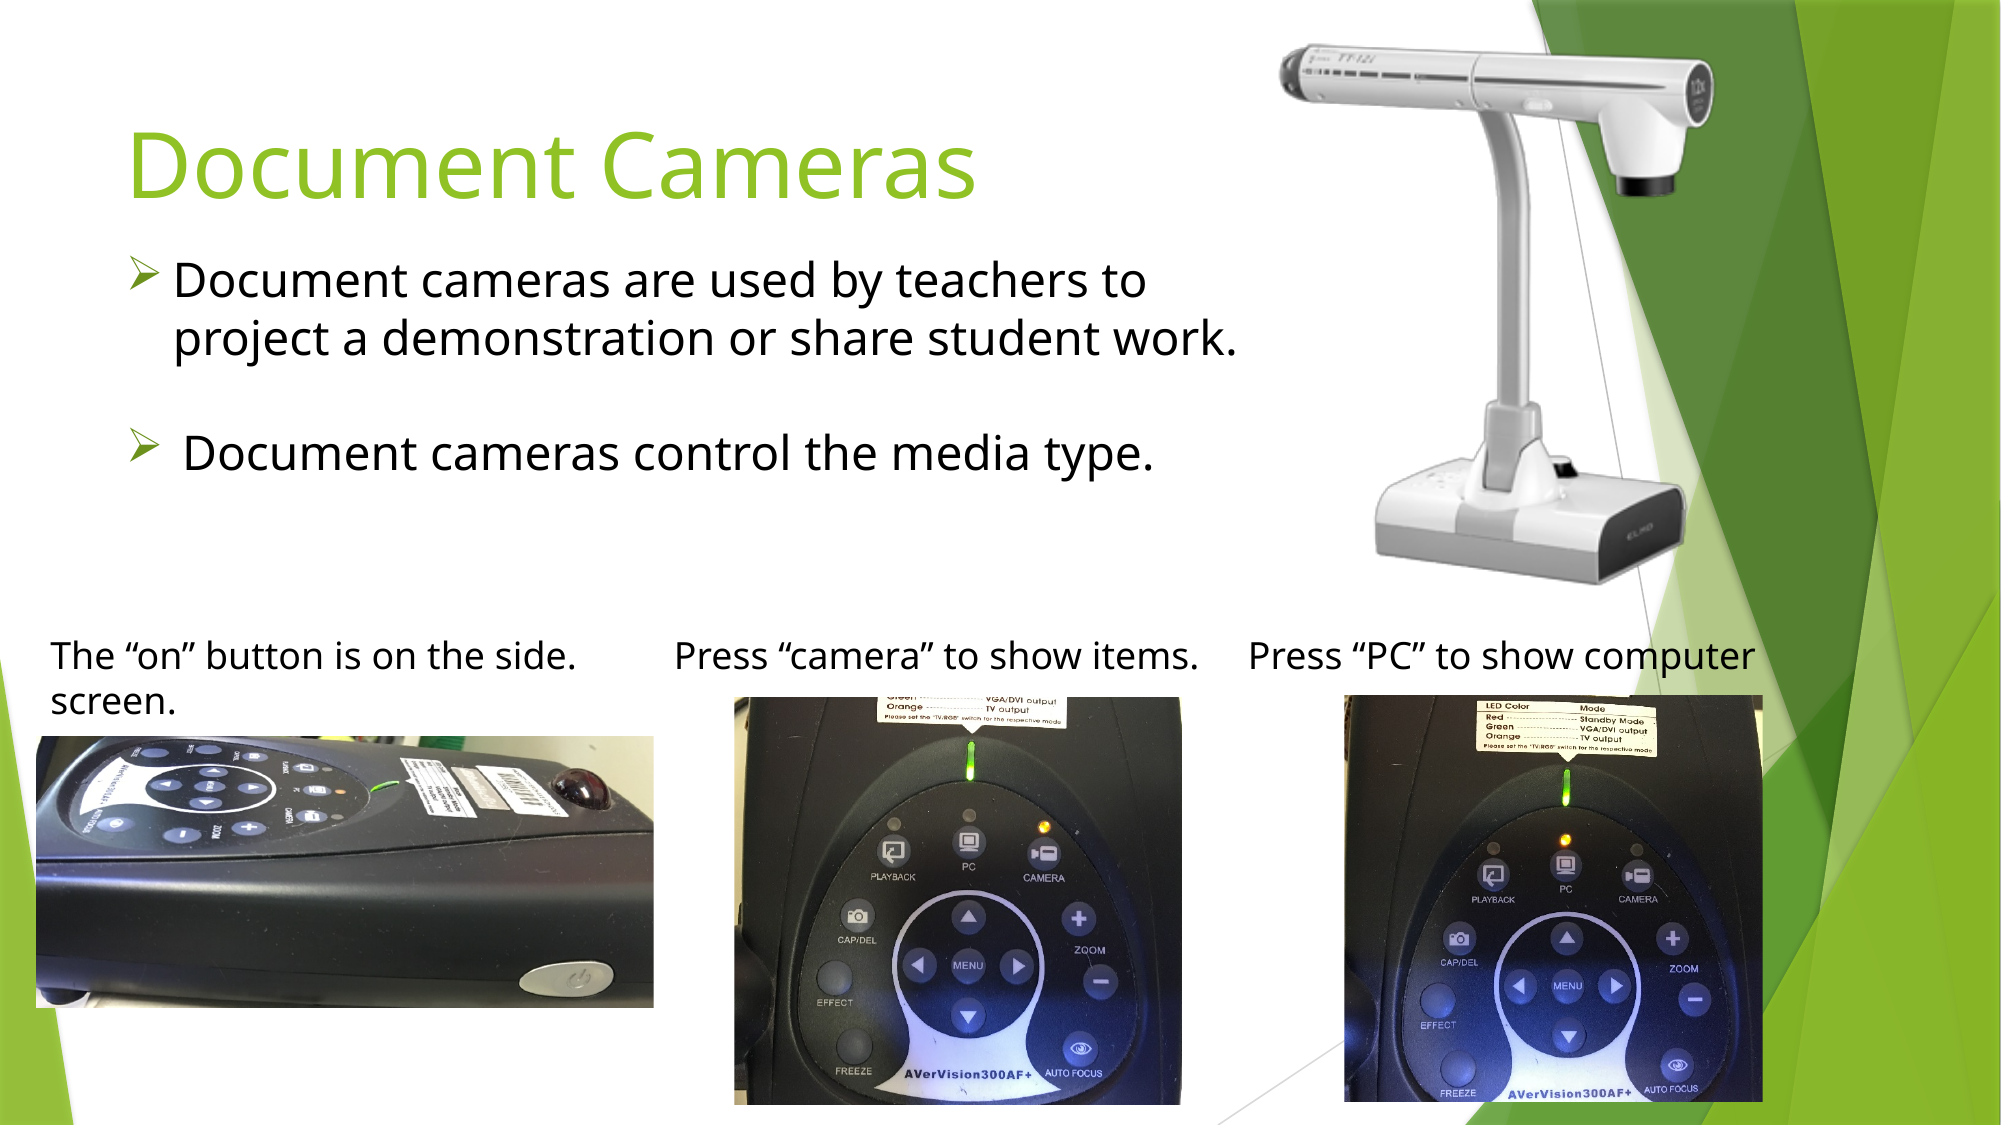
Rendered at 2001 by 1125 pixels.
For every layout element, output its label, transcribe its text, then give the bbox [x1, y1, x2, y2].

picture [733, 696, 1183, 1106]
text_box The “on” button is on the side. Press “camera” to show items. Press “PC” to show computer screen. [35, 624, 1906, 730]
picture [35, 736, 654, 1009]
text_box Document cameras are used by teachers to project a demonstration or share student work. Document cameras control the media type. [111, 242, 1635, 624]
picture [1343, 694, 1764, 1103]
picture [1230, 16, 1812, 598]
text_box Document Cameras [111, 99, 1226, 215]
